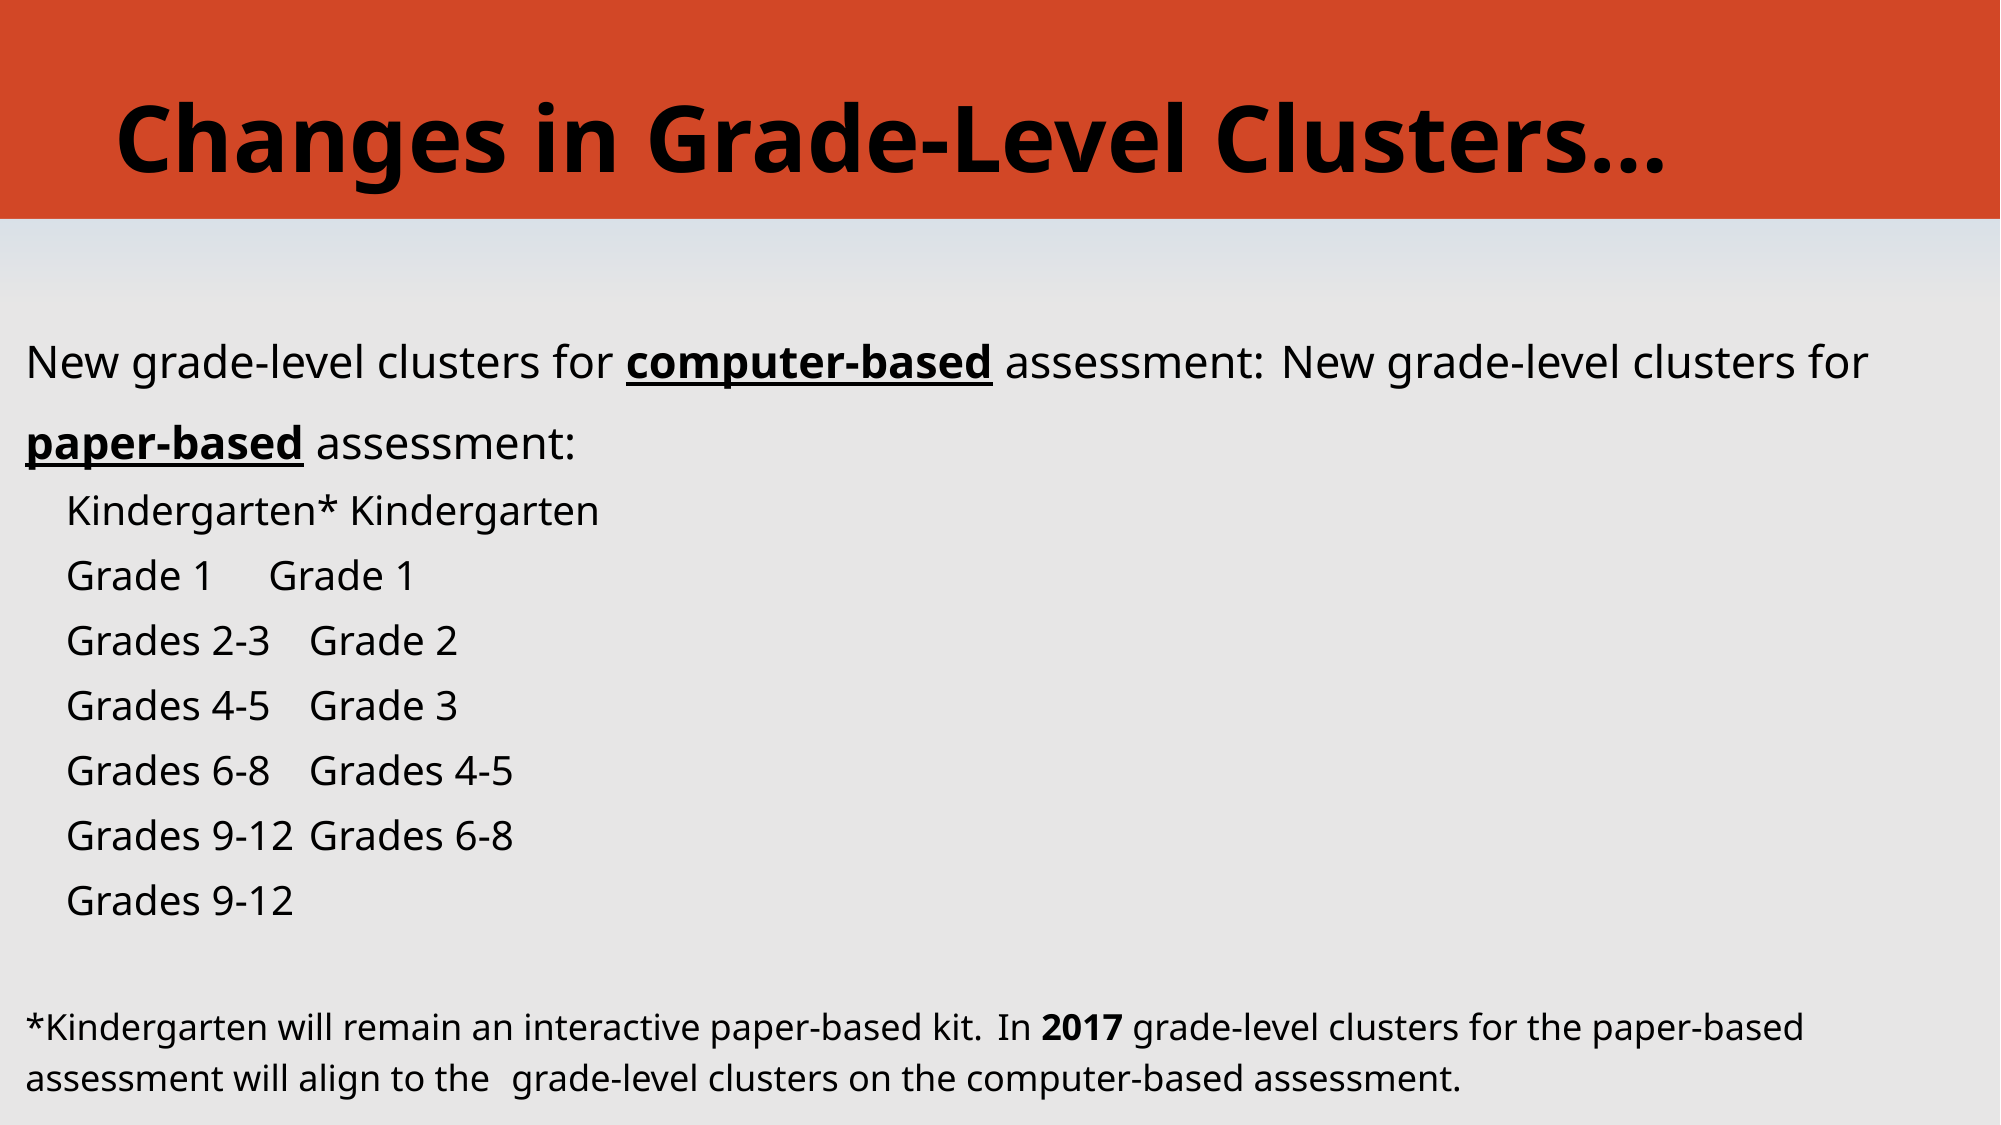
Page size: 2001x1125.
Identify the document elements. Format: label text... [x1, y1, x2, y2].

title Changes in Grade-Level Clusters… [99, 0, 1863, 199]
list New grade-level clusters for computer-based assessment: New grade-level clusters for paper-based assessment: Kindergarten* Kindergarten Grade 1 Grade 1 Grades 2-3 Grade 2 Grades 4-5 Grade 3 Grades 6-8 Grades 4-5 Grades 9-12 Grades 6-8 Grades 9-12 *Kindergarten will remain an interactive paper-based kit. In 2017 grade-level clusters for the paper-based assessment will align to the grade-level clusters on the computer-based assessment. [10, 299, 1982, 1108]
